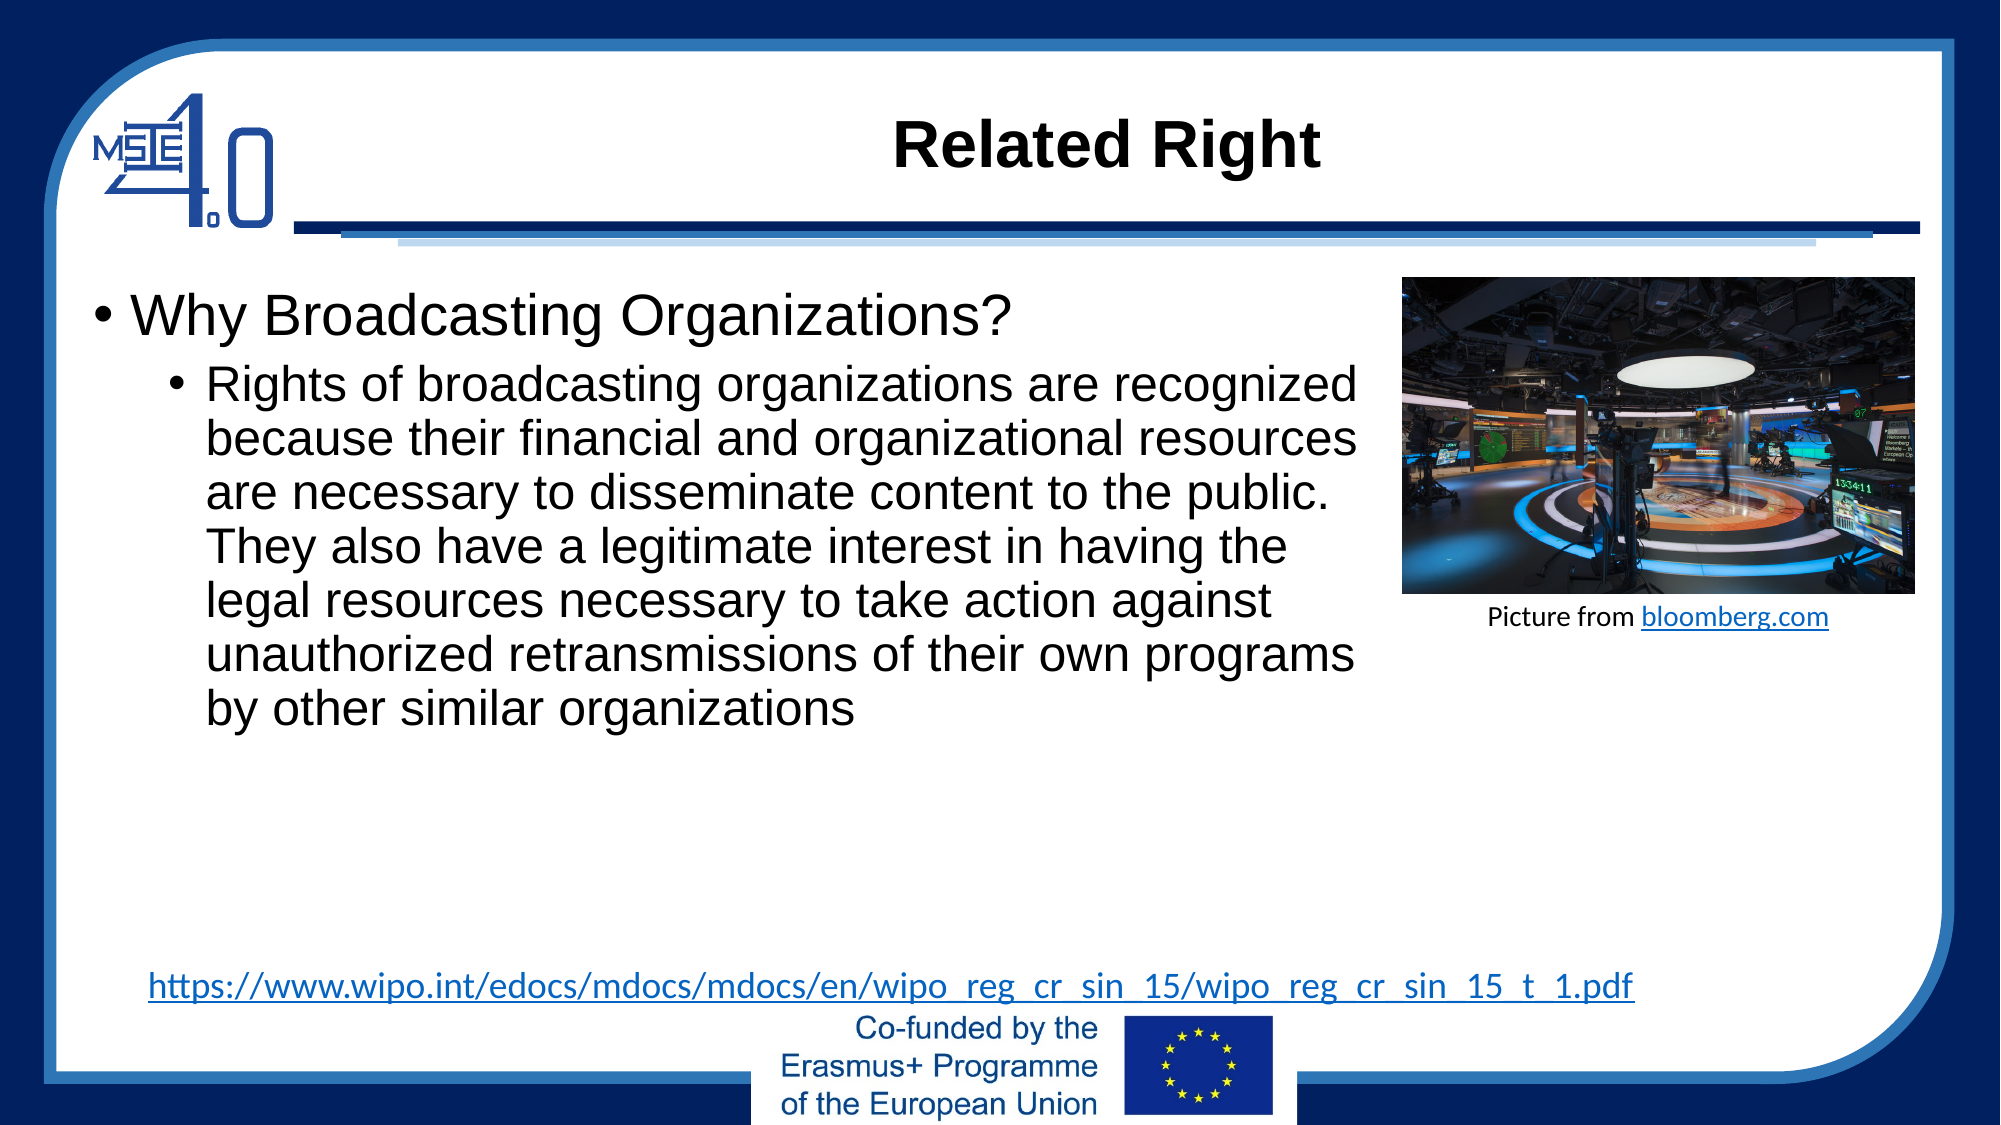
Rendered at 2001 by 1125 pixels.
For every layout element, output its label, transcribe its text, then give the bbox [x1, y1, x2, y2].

list Why Broadcasting Organizations? Rights of broadcasting organizations are recognized because their financial and organizational resources are necessary to disseminate content to the public. They also have a legitimate interest in having the legal resources necessary to take action against unauthorized retransmissions of their own programs by other similar organizations [78, 277, 1424, 984]
text_box Picture from bloomberg.com [1402, 594, 1915, 641]
picture [751, 1014, 1298, 1125]
text_box https://www.wipo.int/edocs/mdocs/mdocs/en/wipo_reg_cr_sin_15/wipo_reg_cr_sin_15_t_1.pdf [133, 953, 1650, 1014]
picture [1402, 277, 1915, 594]
title Related Right [294, 73, 1921, 220]
